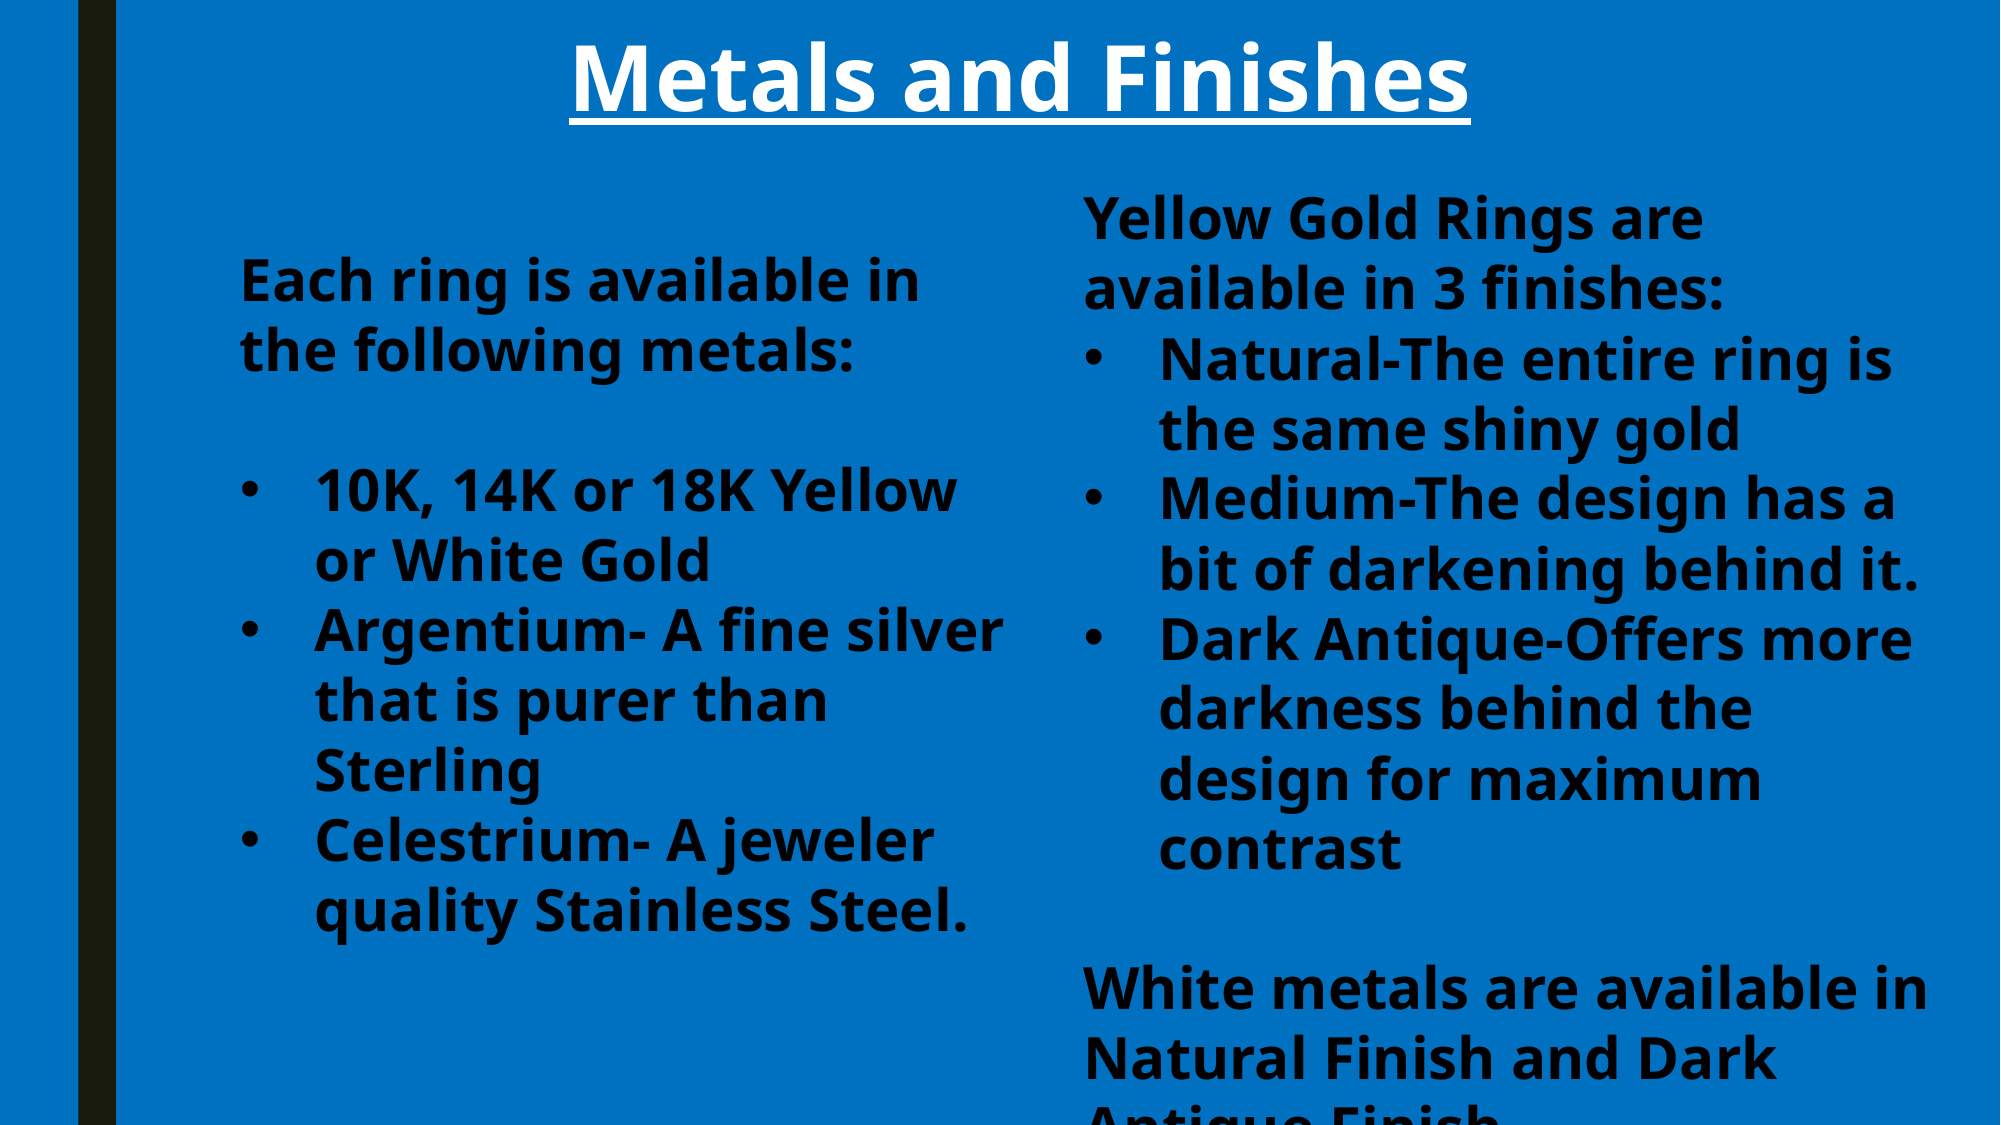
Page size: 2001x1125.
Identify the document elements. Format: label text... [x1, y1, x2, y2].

text_box Each ring is available in the following metals: 10K, 14K or 18K Yellow or White Gold Argentium- A fine silver that is purer than Sterling Celestrium- A jeweler quality Stainless Steel. [224, 236, 1041, 1125]
title Metals and Finishes [553, 25, 2000, 150]
text_box Yellow Gold Rings are available in 3 finishes: Natural-The entire ring is the same shiny gold Medium-The design has a bit of darkening behind it. Dark Antique-Offers more darkness behind the design for maximum contrast White metals are available in Natural Finish and Dark Antique Finish. [1068, 174, 1950, 1125]
